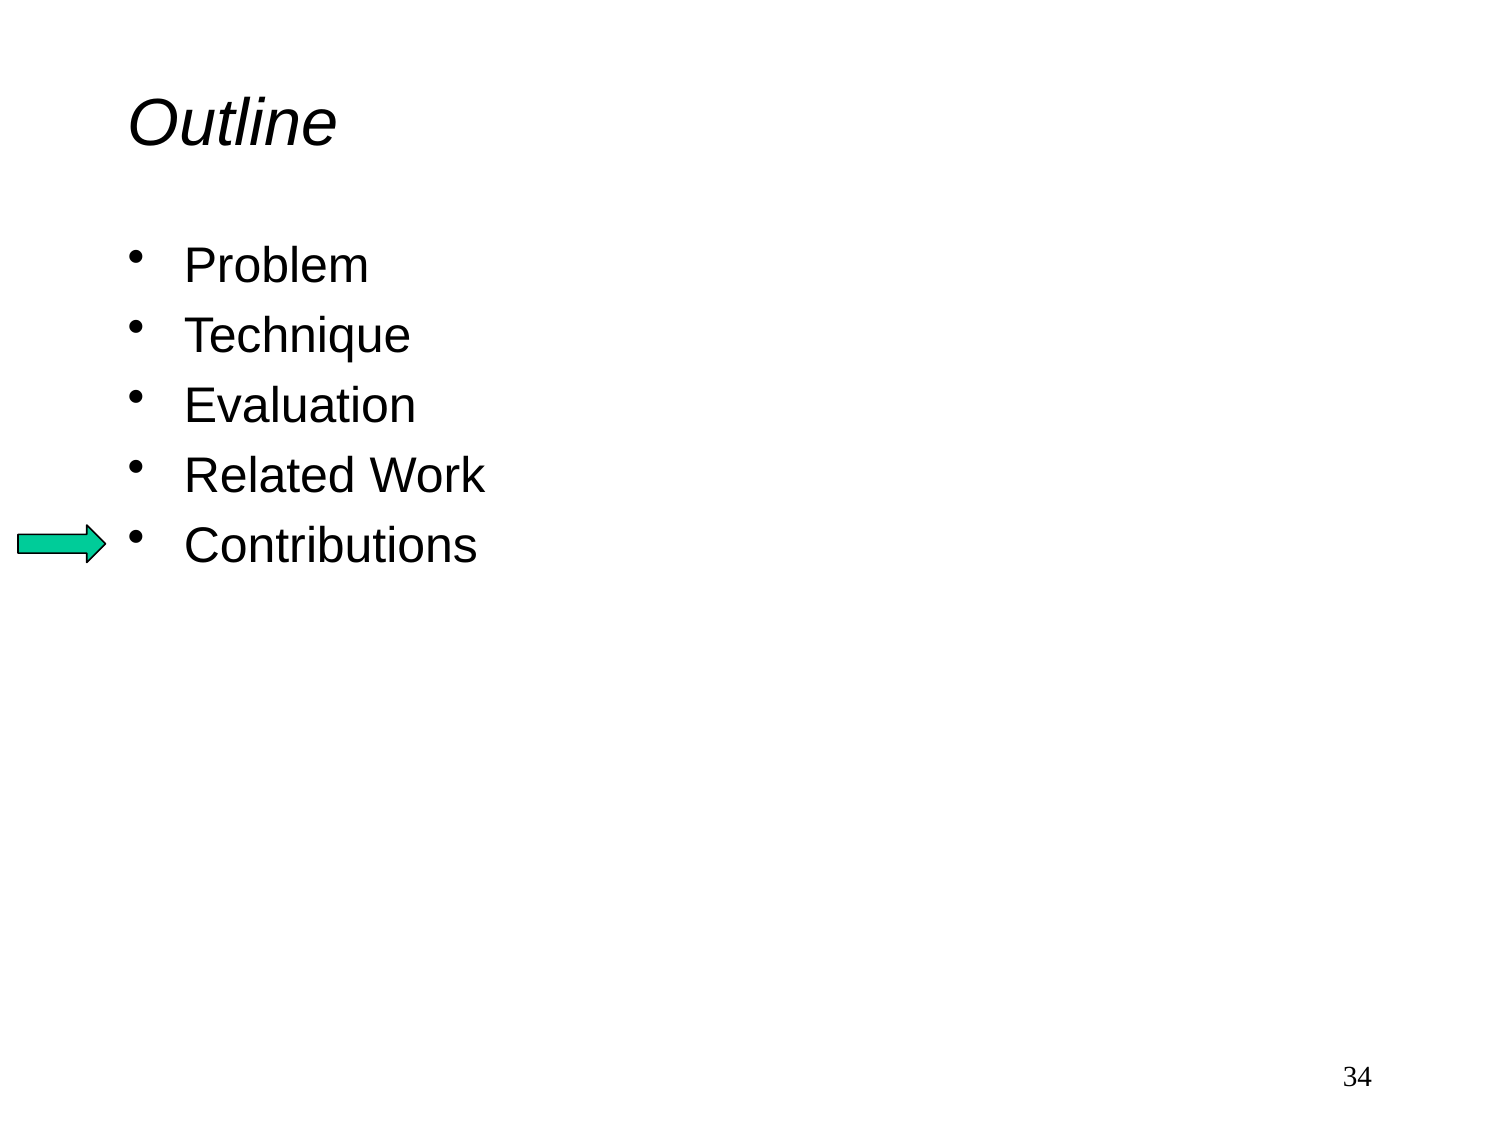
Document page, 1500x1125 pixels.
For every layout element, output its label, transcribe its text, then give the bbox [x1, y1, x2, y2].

title Outline [112, 24, 1388, 213]
list Problem Technique Evaluation Related Work Contributions [112, 224, 1388, 963]
slide_number 34 [1074, 1049, 1388, 1125]
text_box [18, 525, 106, 563]
